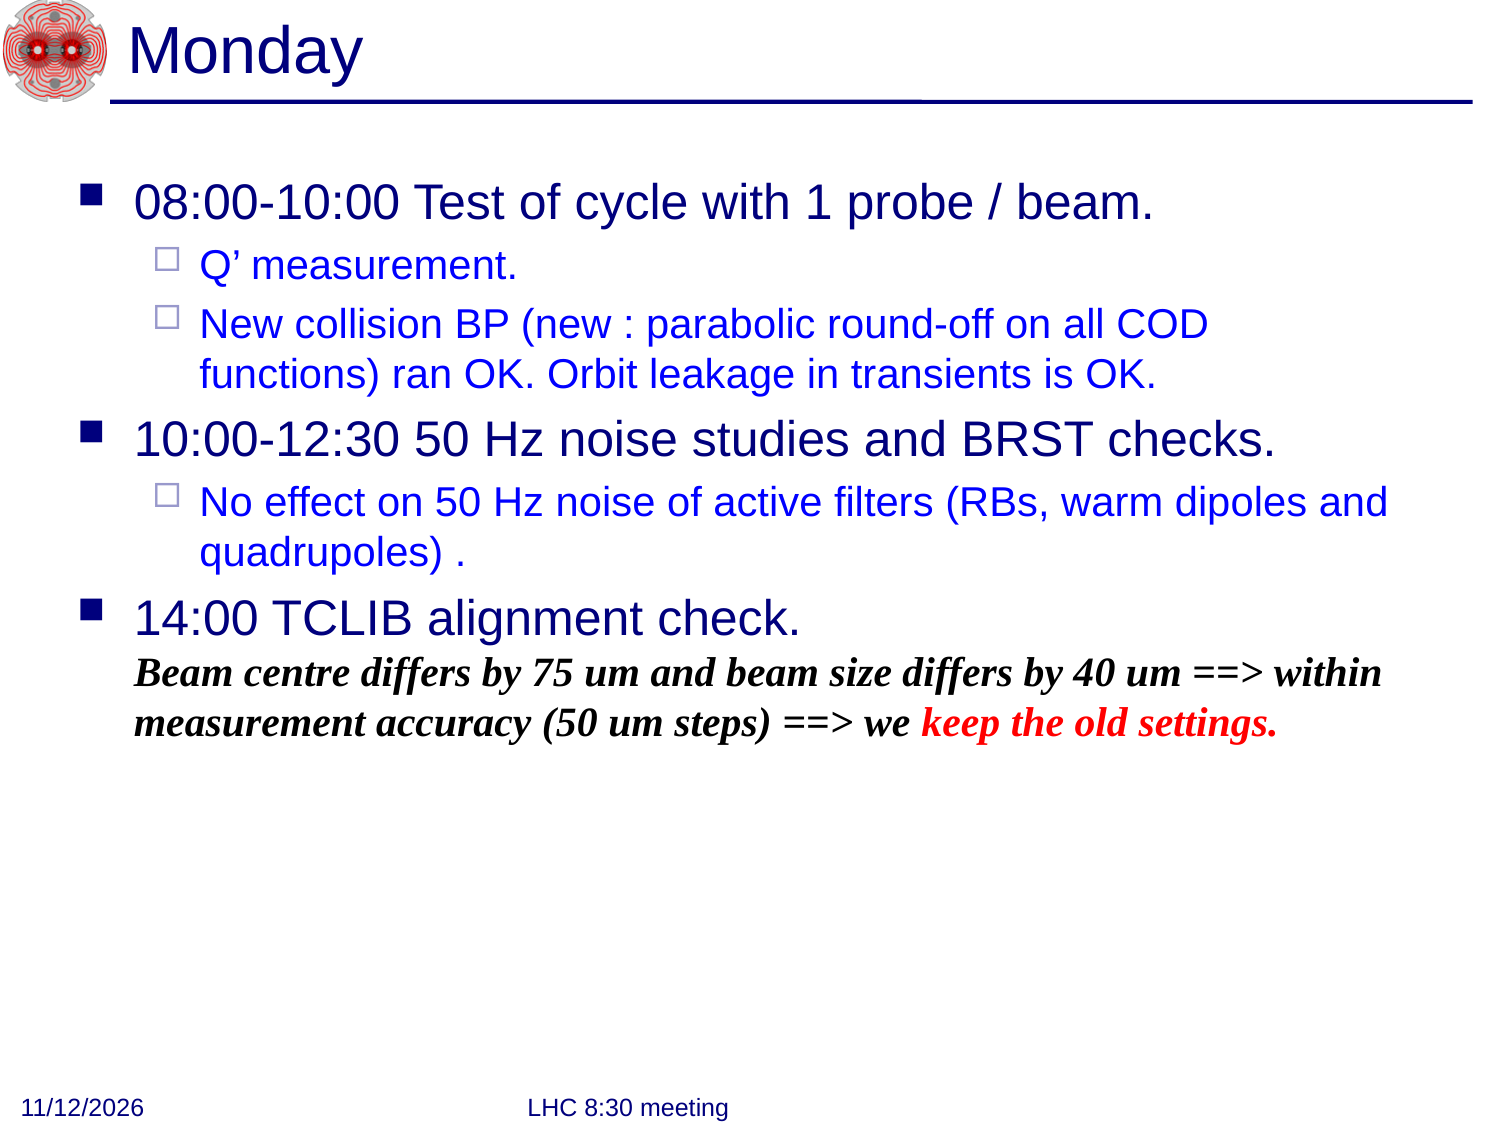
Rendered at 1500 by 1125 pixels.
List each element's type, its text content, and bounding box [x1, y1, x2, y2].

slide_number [5, 1085, 356, 1125]
title Monday [111, 3, 1463, 91]
list 08:00-10:00 Test of cycle with 1 probe / beam. Q’ measurement. New collision BP (new : parabolic round-off on all COD functions) ran OK. Orbit leakage in transients is OK. 10:00-12:30 50 Hz noise studies and BRST checks. No effect on 50 Hz noise of active filters (RBs, warm dipoles and quadrupoles) . 14:00 TCLIB alignment check. Beam centre differs by 75 um and beam size differs by 40 um ==> within measurement accuracy (50 um steps) ==> we keep the old settings. [62, 162, 1413, 943]
footer LHC 8:30 meeting [512, 1087, 988, 1125]
picture [0, 0, 108, 103]
